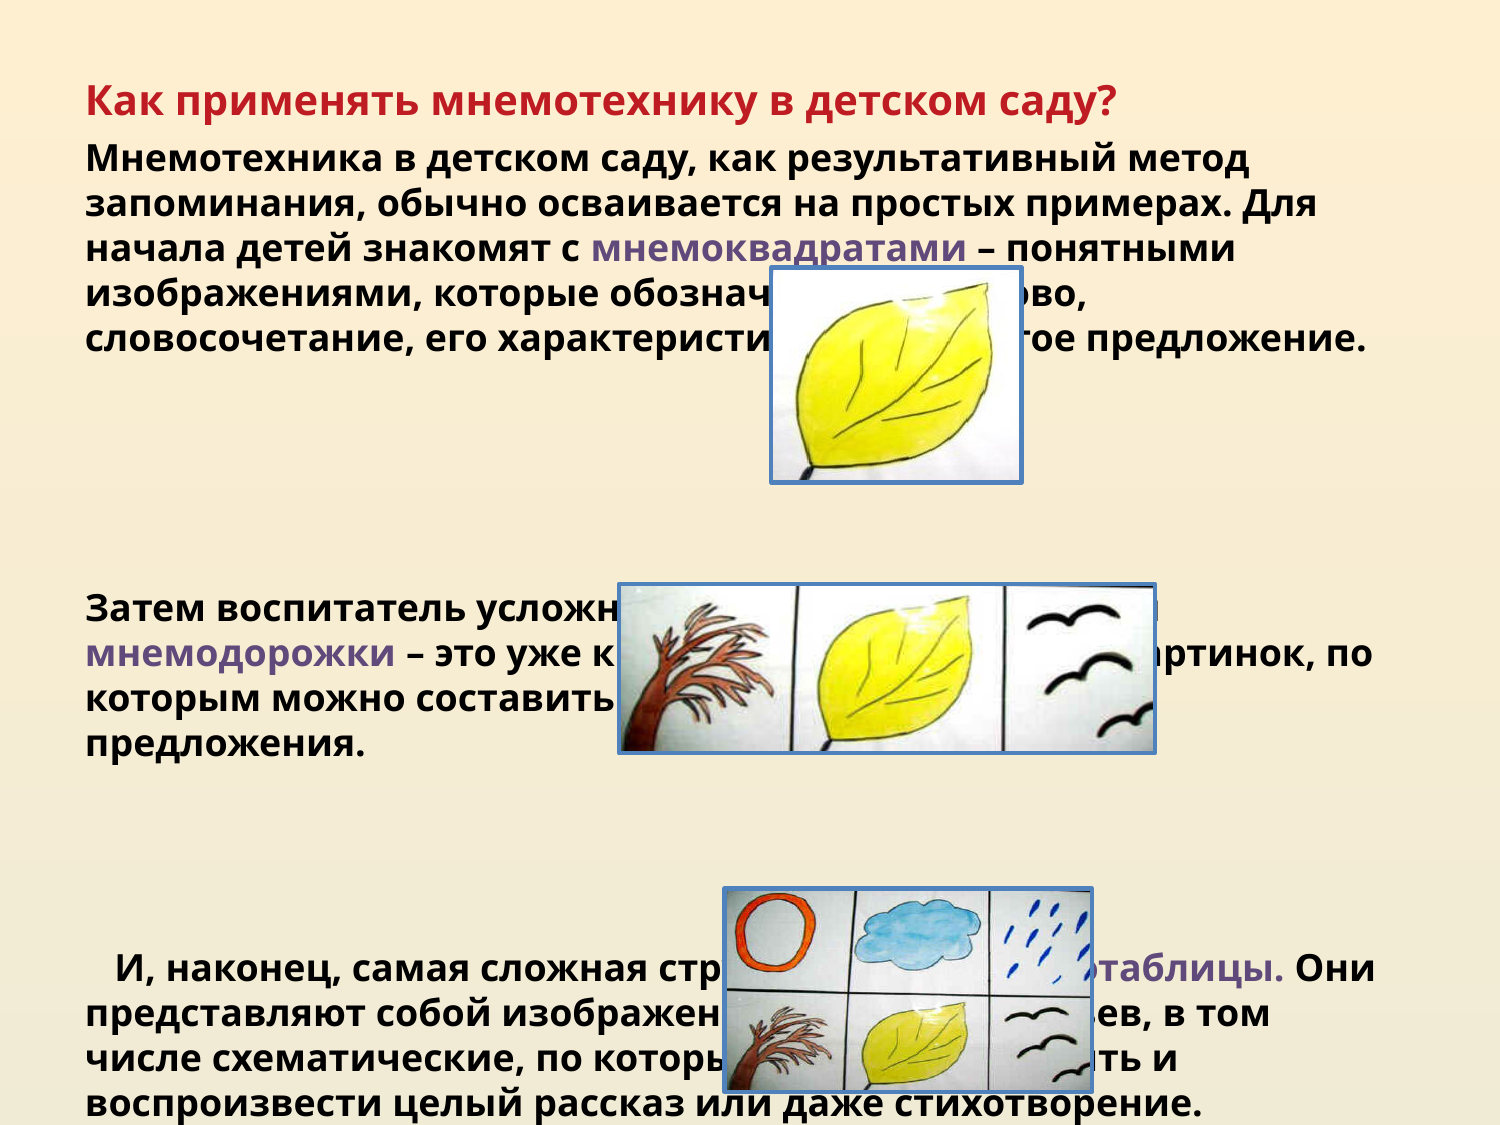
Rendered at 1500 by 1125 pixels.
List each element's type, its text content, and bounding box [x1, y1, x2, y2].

text_box Как применять мнемотехнику в детском саду? Мнемотехника в детском саду, как результативный метод запоминания, обычно осваивается на простых примерах. Для начала детей знакомят с мнемоквадратами – понятными изображениями, которые обозначают одно слово, словосочетание, его характеристики или простое предложение. Затем воспитатель усложняет занятия, демонстрируя мнемодорожки – это уже квадрат из трёх - четырех картинок, по которым можно составить небольшой рассказ в 2-3 предложения. И, наконец, самая сложная структура – это мнемотаблицы. Они представляют собой изображения основных звеньев, в том числе схематические, по которым можно запомнить и воспроизвести целый рассказ или даже стихотворение. [70, 58, 1395, 1125]
picture [620, 585, 1153, 752]
picture [726, 890, 1091, 1091]
picture [773, 269, 1020, 481]
